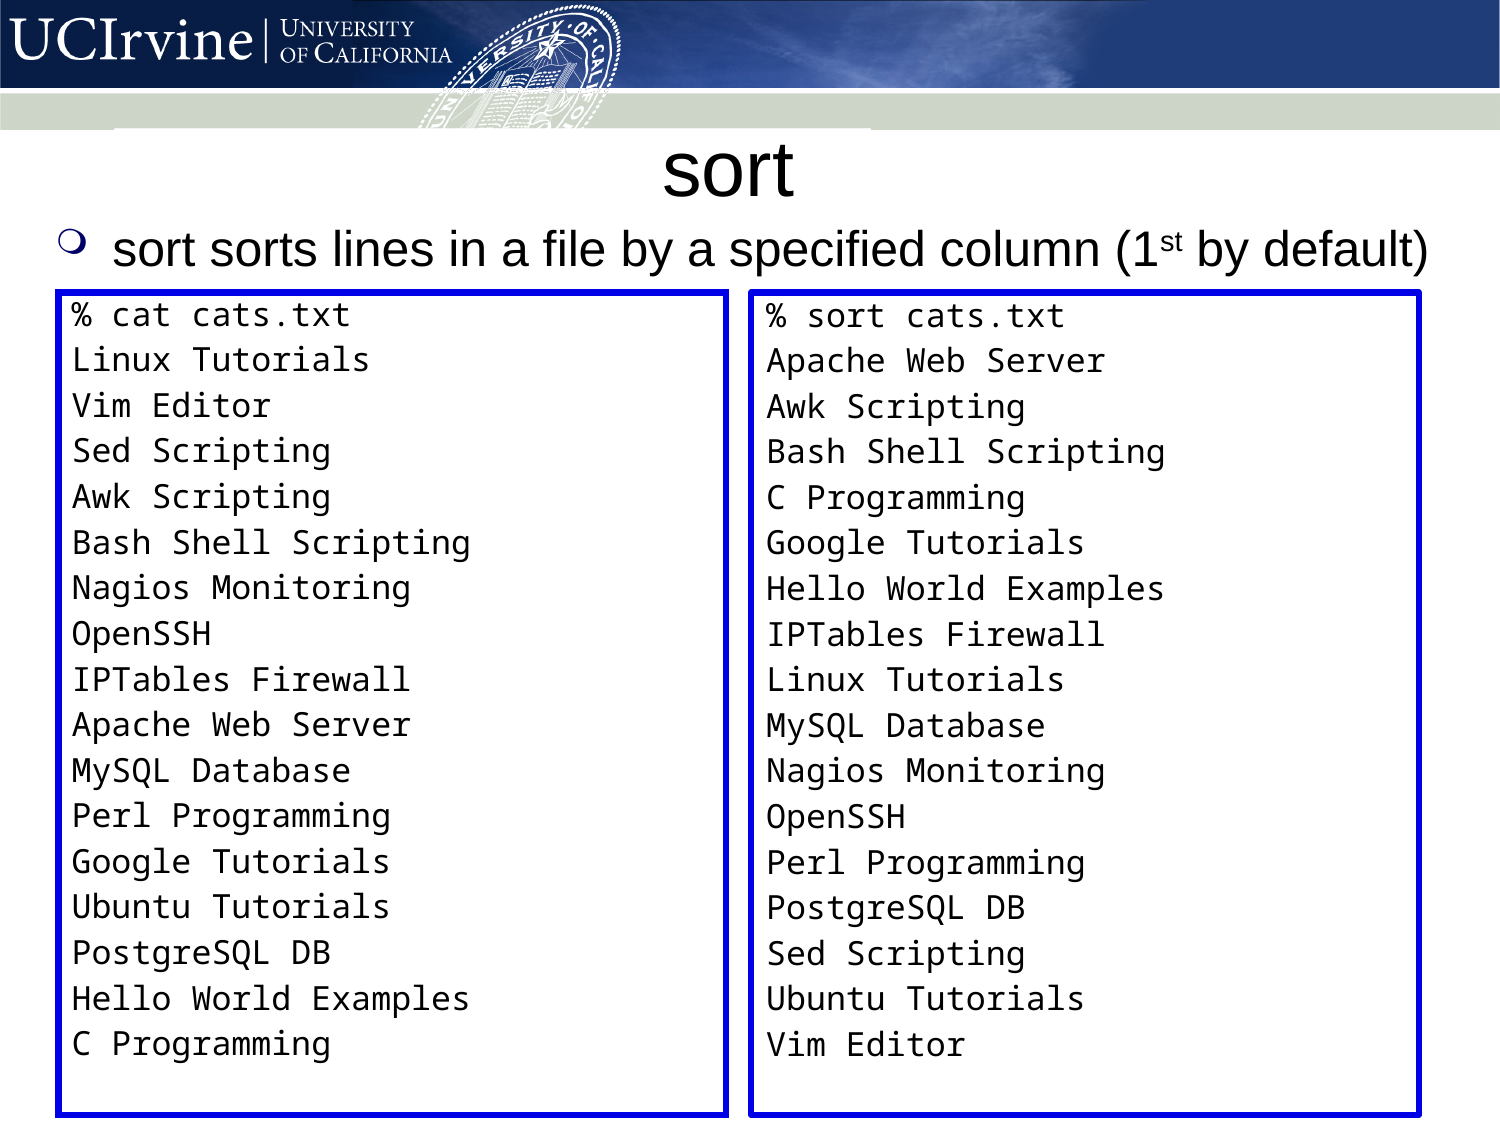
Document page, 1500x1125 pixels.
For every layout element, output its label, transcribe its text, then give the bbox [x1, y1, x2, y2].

text_box % sort cats.txt Apache Web Server Awk Scripting Bash Shell Scripting C Programming Google Tutorials Hello World Examples IPTables Firewall Linux Tutorials MySQL Database Nagios Monitoring OpenSSH Perl Programming PostgreSQL DB Sed Scripting Ubuntu Tutorials Vim Editor [751, 292, 1419, 1115]
list sort sorts lines in a file by a specified column (1st by default) [42, 218, 1458, 312]
text_box % cat cats.txt Linux Tutorials Vim Editor Sed Scripting Awk Scripting Bash Shell Scripting Nagios Monitoring OpenSSH IPTables Firewall Apache Web Server MySQL Database Perl Programming Google Tutorials Ubuntu Tutorials PostgreSQL DB Hello World Examples C Programming [58, 292, 727, 1115]
picture [0, 0, 1500, 136]
title sort [20, 126, 1436, 219]
